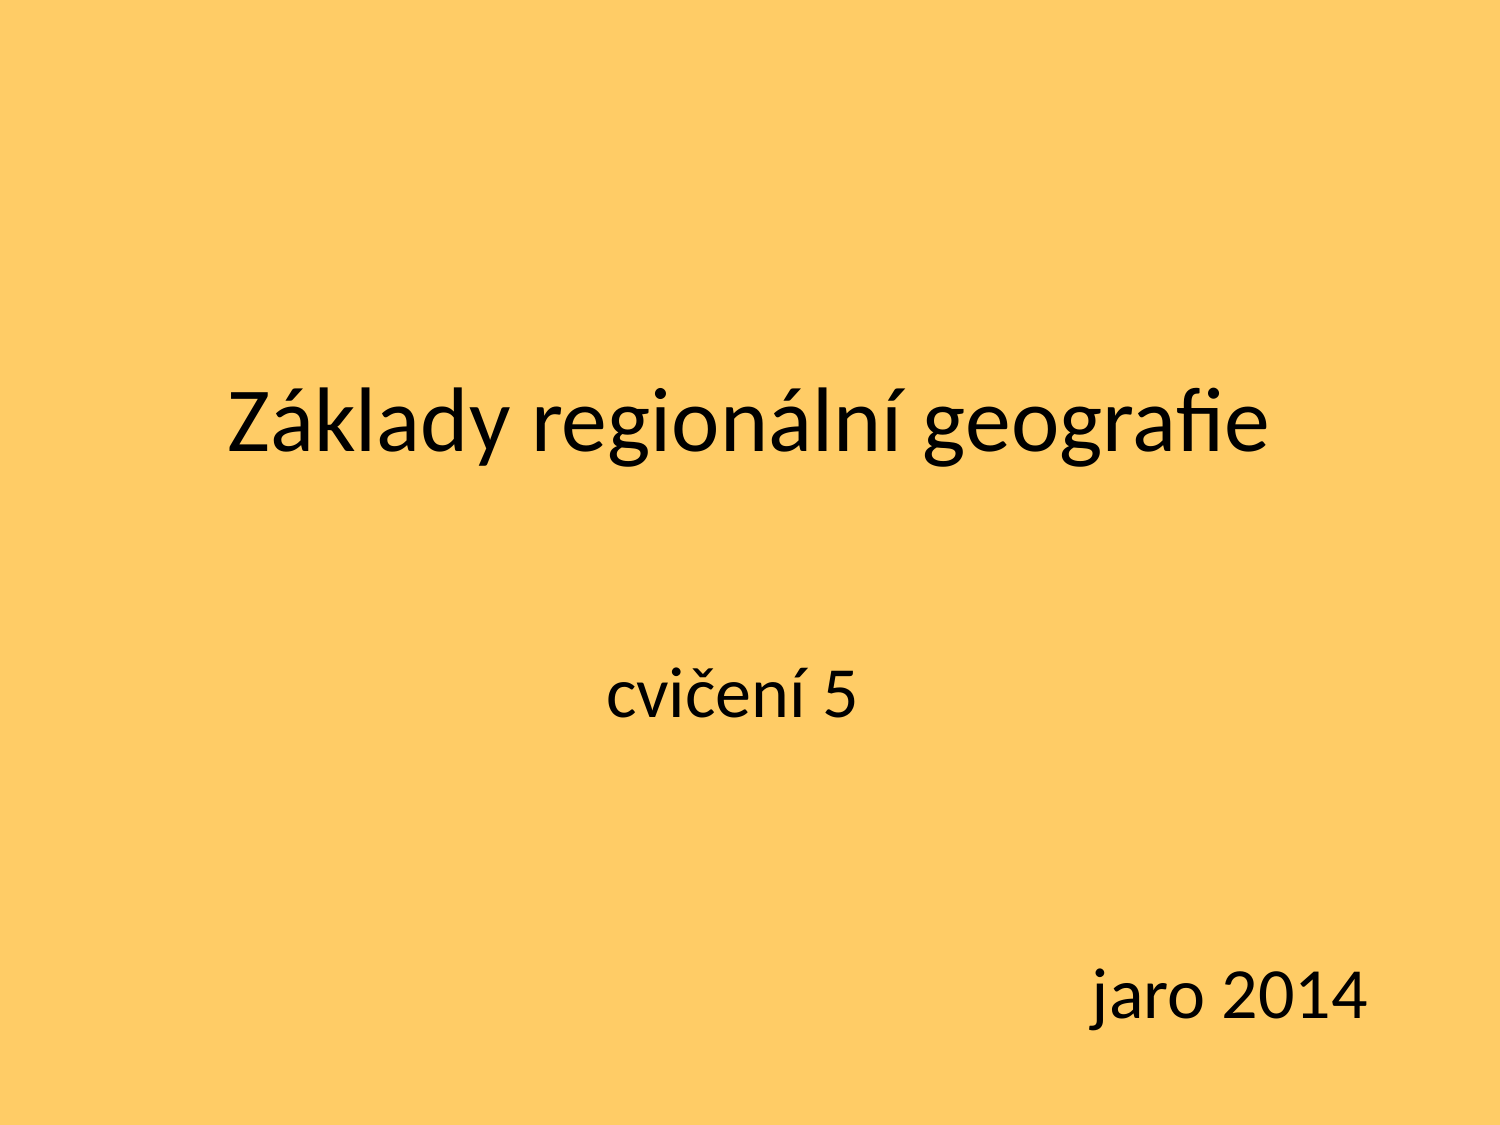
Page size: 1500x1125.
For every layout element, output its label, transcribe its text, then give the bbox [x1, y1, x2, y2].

title Základy regionální geografie [112, 349, 1388, 591]
subtitle cvičení 5 jaro 2014 [82, 637, 1383, 1043]
